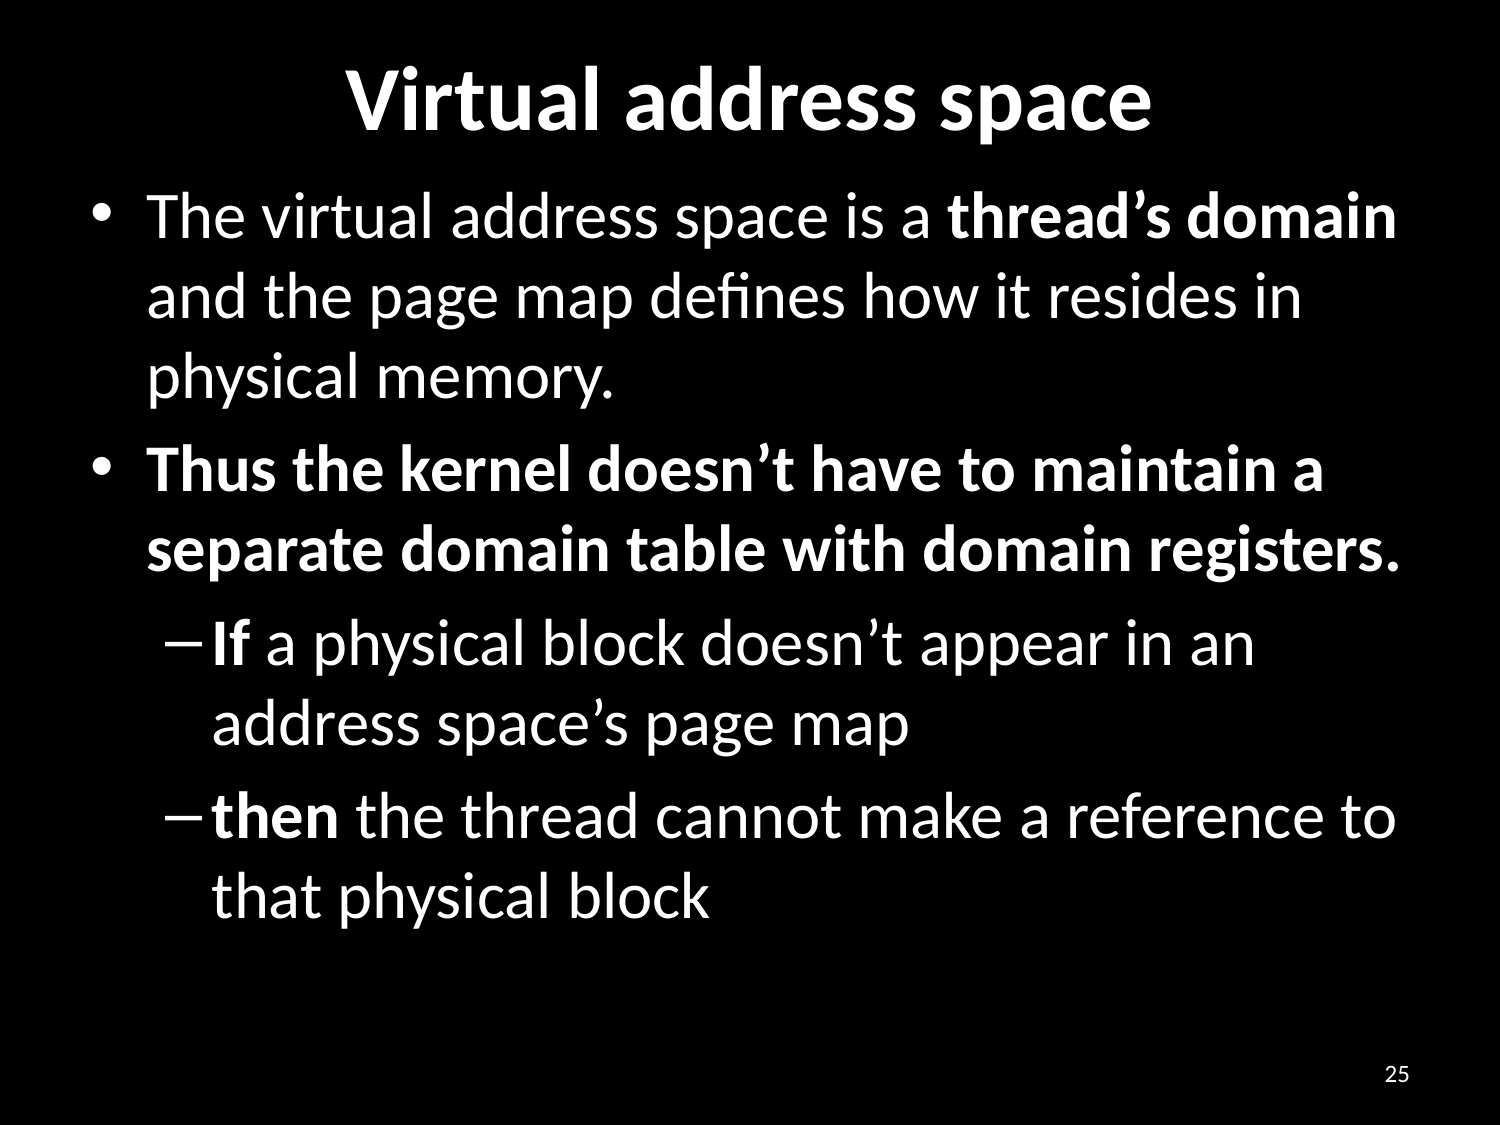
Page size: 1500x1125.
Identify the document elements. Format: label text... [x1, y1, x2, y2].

list The virtual address space is a thread’s domain and the page map defines how it resides in physical memory. Thus the kernel doesn’t have to maintain a separate domain table with domain registers. If a physical block doesn’t appear in an address space’s page map then the thread cannot make a reference to that physical block [75, 164, 1425, 1125]
title Virtual address space [75, 0, 1425, 164]
slide_number 25 [1074, 1042, 1425, 1103]
